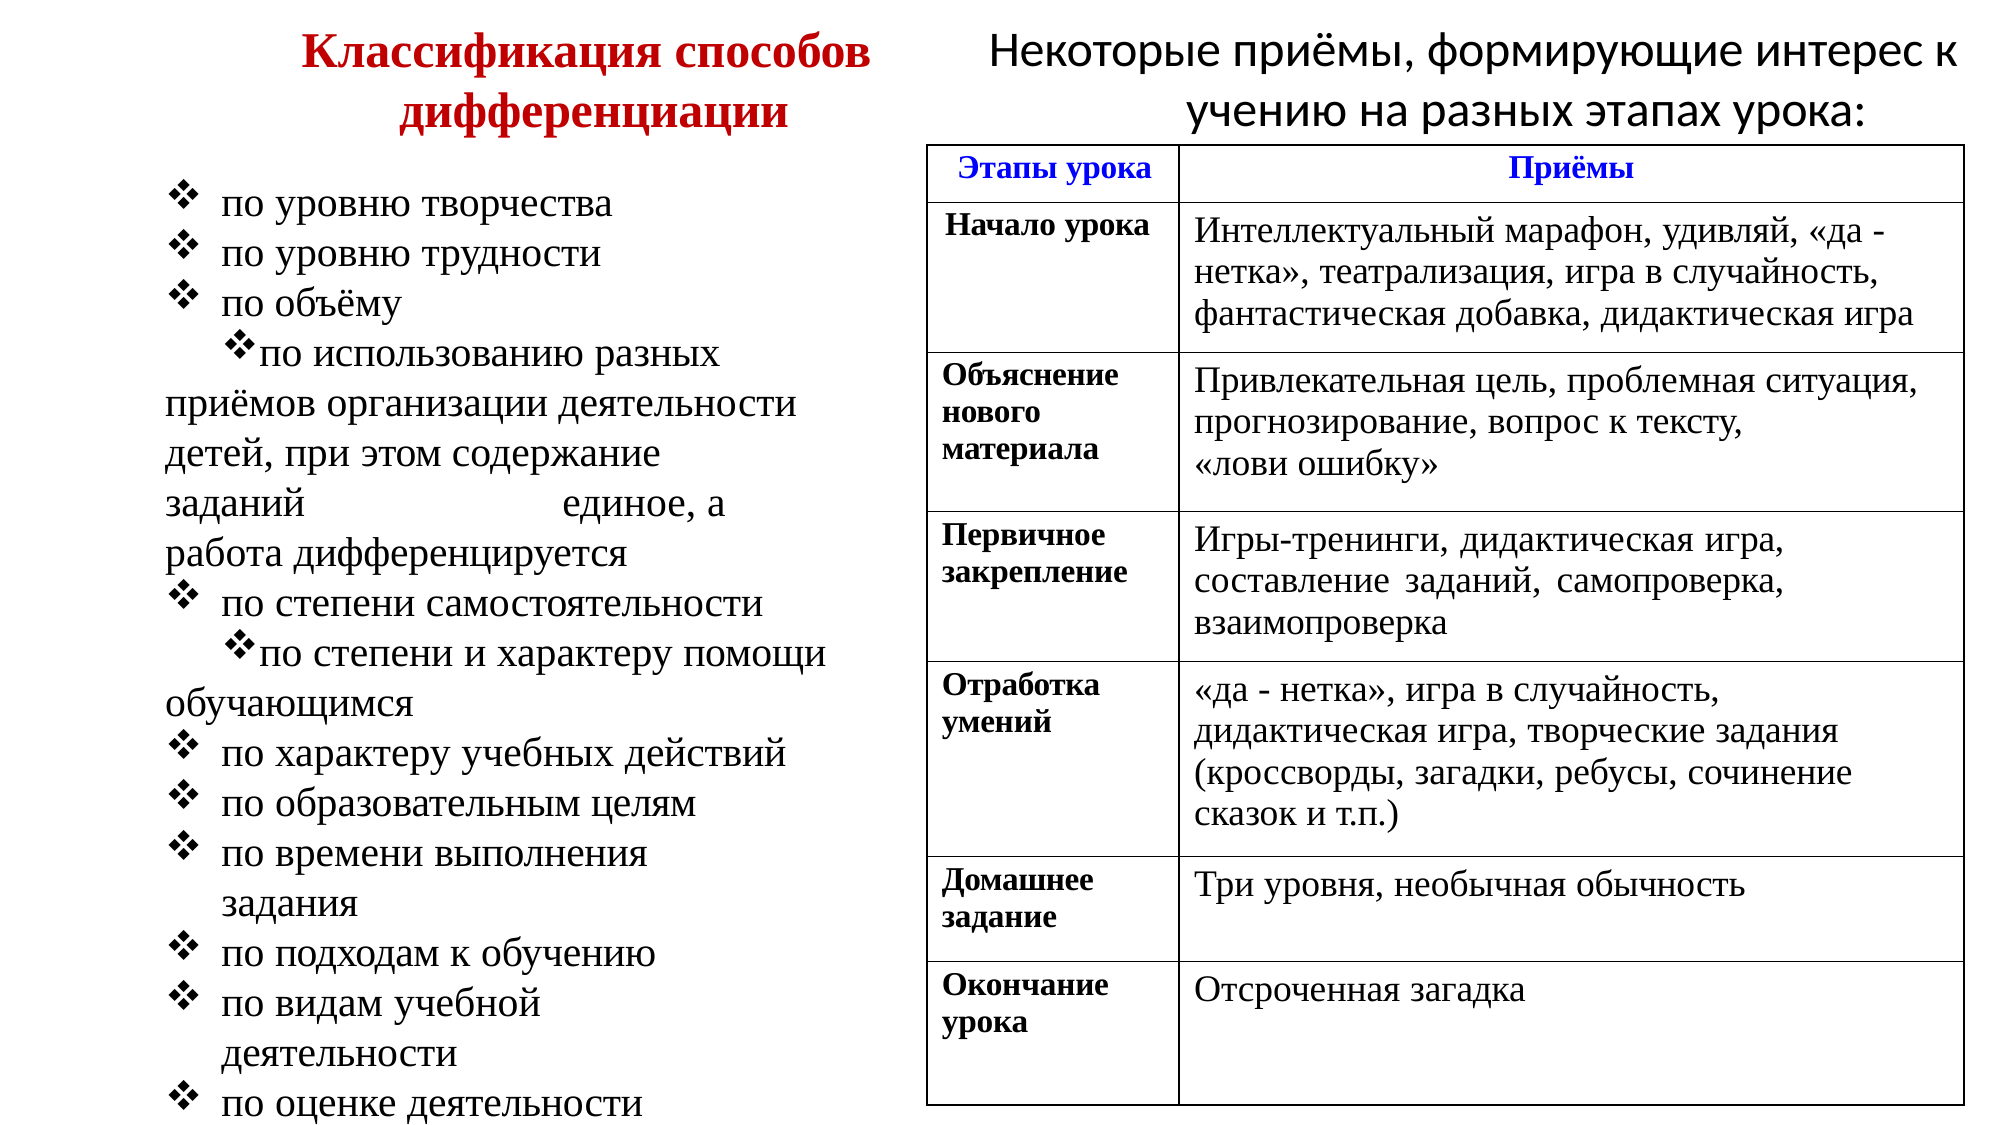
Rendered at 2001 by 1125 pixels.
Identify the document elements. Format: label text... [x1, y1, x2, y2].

table_header Приёмы [1180, 146, 1963, 202]
table_cell Начало урока [928, 203, 1178, 352]
table_cell Отработка умений [928, 662, 1178, 856]
table_cell Интеллектуальный марафон, удивляй, «да - нетка», театрализация, игра в случайность, фантастическая добавка, дидактическая игра [1180, 203, 1963, 352]
table_cell Привлекательная цель, проблемная ситуация, прогнозирование, вопрос к тексту, «лови ошибку» [1180, 353, 1963, 511]
table_cell Игры-тренинги, дидактическая игра, составление заданий, самопроверка, взаимопроверка [1180, 512, 1963, 661]
table_cell Отсроченная загадка [1180, 962, 1963, 1104]
table_cell Три уровня, необычная обычность [1180, 857, 1963, 961]
text_box по уровню творчества по уровню трудности по объёму по использованию разных приёмов организации деятельности детей, при этом содержание заданий единое, а работа дифференцируется по степени самостоятельности по степени и характеру помощи обучающимся по характеру учебных действий по образовательным целям по времени выполнения задания по подходам к обучению по видам учебной деятельности по оценке деятельности [150, 168, 908, 1125]
table_header Этапы урока [928, 146, 1178, 202]
table_cell «да - нетка», игра в случайность, дидактическая игра, творческие задания (кроссворды, загадки, ребусы, сочинение сказок и т.п.) [1180, 662, 1963, 856]
table_cell Объяснение нового материала [928, 353, 1178, 511]
table_cell Домашнее задание [928, 857, 1178, 961]
title Некоторые приёмы, формирующие интерес к учению на разных этапах урока: [974, 0, 1972, 171]
table_cell Окончание урока [928, 962, 1178, 1104]
text_box Классификация способов дифференциации [299, 15, 879, 138]
table_cell Первичное закрепление [928, 512, 1178, 661]
